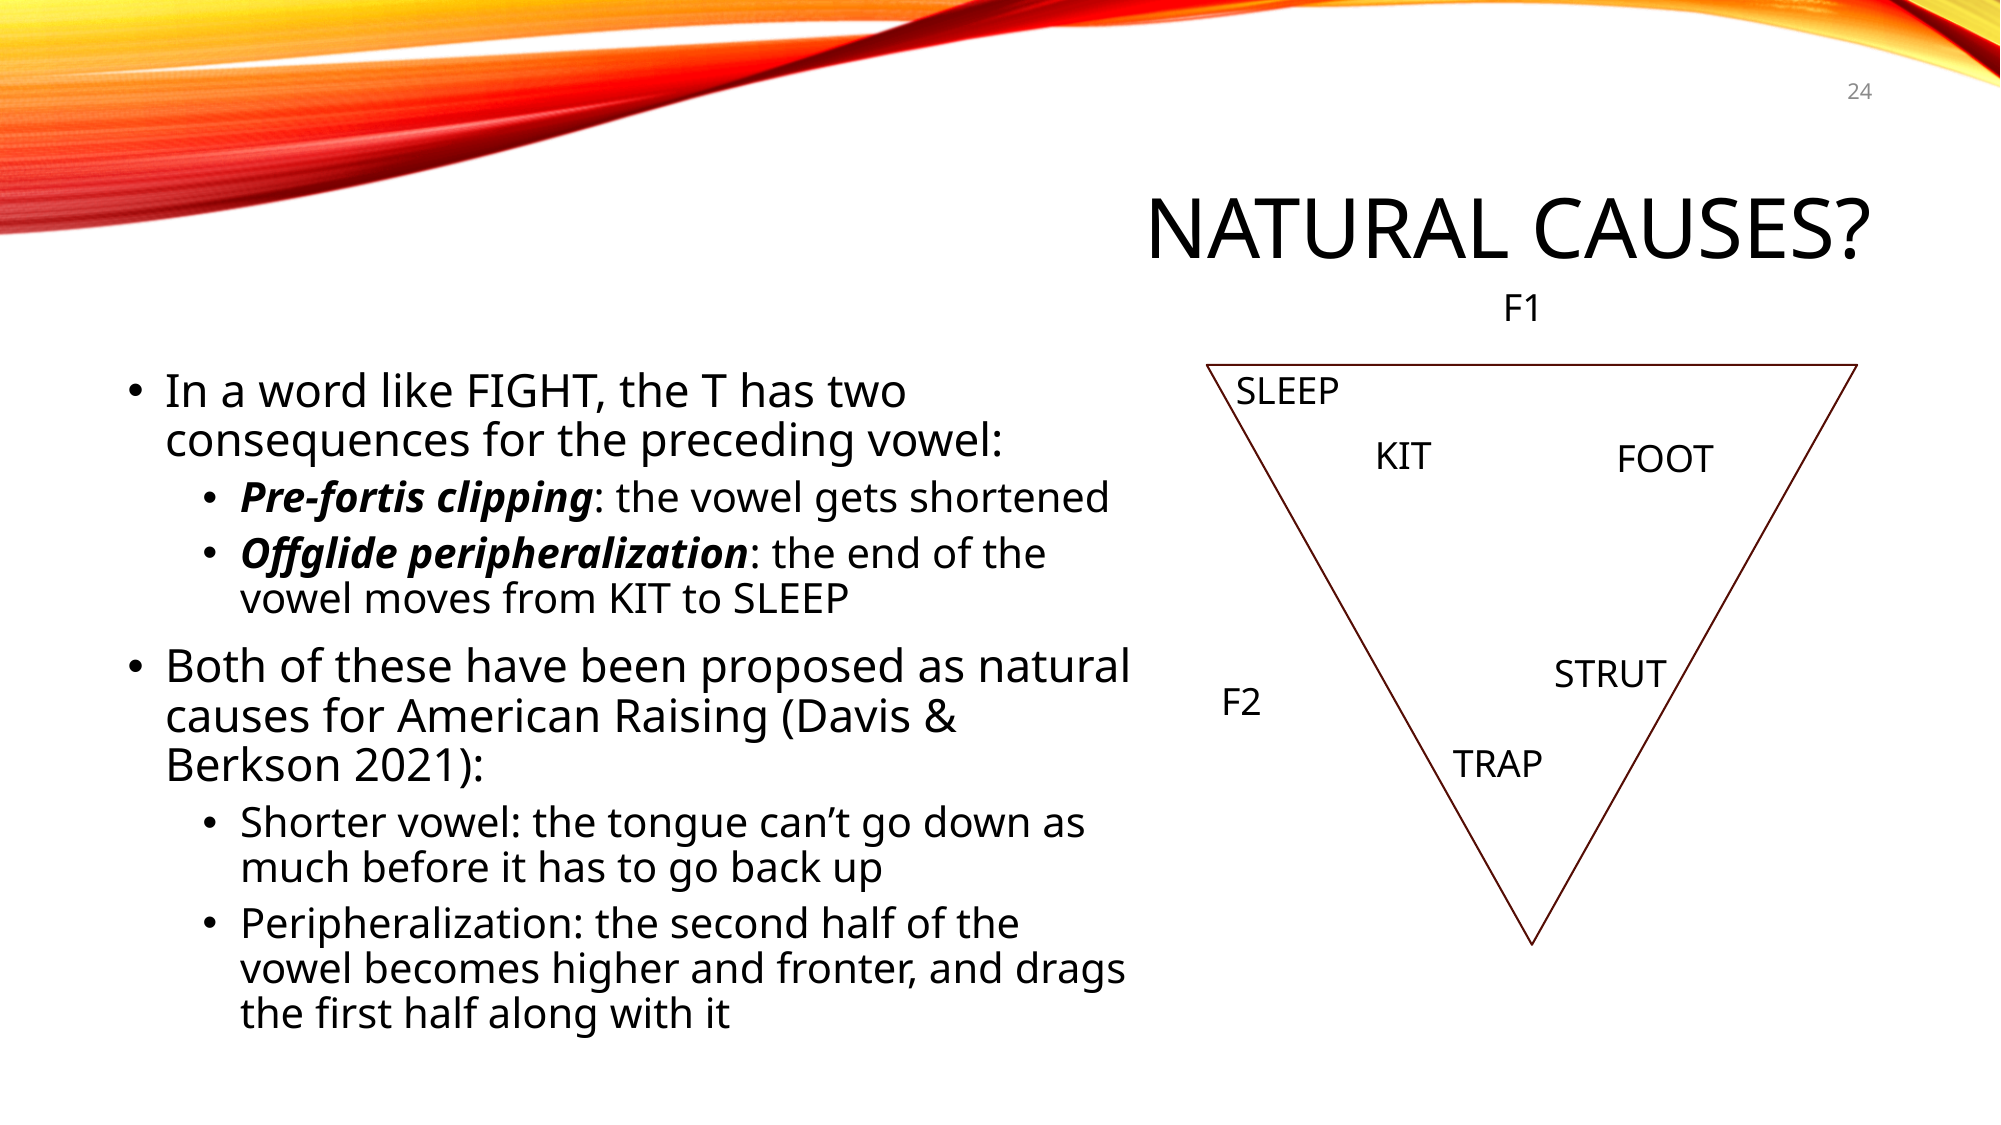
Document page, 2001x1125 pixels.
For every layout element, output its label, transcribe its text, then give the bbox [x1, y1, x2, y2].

slide_number 24 [1437, 62, 1888, 123]
list In a word like FIGHT, the T has two consequences for the preceding vowel: Pre-fortis clipping: the vowel gets shortened Offglide peripheralization: the end of the vowel moves from KIT to SLEEP Both of these have been proposed as natural causes for American Raising (Davis & Berkson 2021): Shorter vowel: the tongue can’t go down as much before it has to go back up Peripheralization: the second half of the vowel becomes higher and fronter, and drags the first half along with it [112, 360, 1157, 1108]
text_box F2 [1206, 670, 1277, 731]
text_box SLEEP [1221, 359, 1356, 420]
text_box KIT [1360, 424, 1447, 484]
text_box FOOT [1601, 428, 1730, 488]
picture [0, 0, 2000, 237]
text_box STRUT [1539, 642, 1682, 703]
text_box [1205, 363, 1221, 393]
title natural causes? [474, 125, 1888, 338]
text_box TRAP [1438, 732, 1559, 793]
text_box [1236, 363, 1859, 946]
text_box F1 [1488, 276, 1559, 337]
